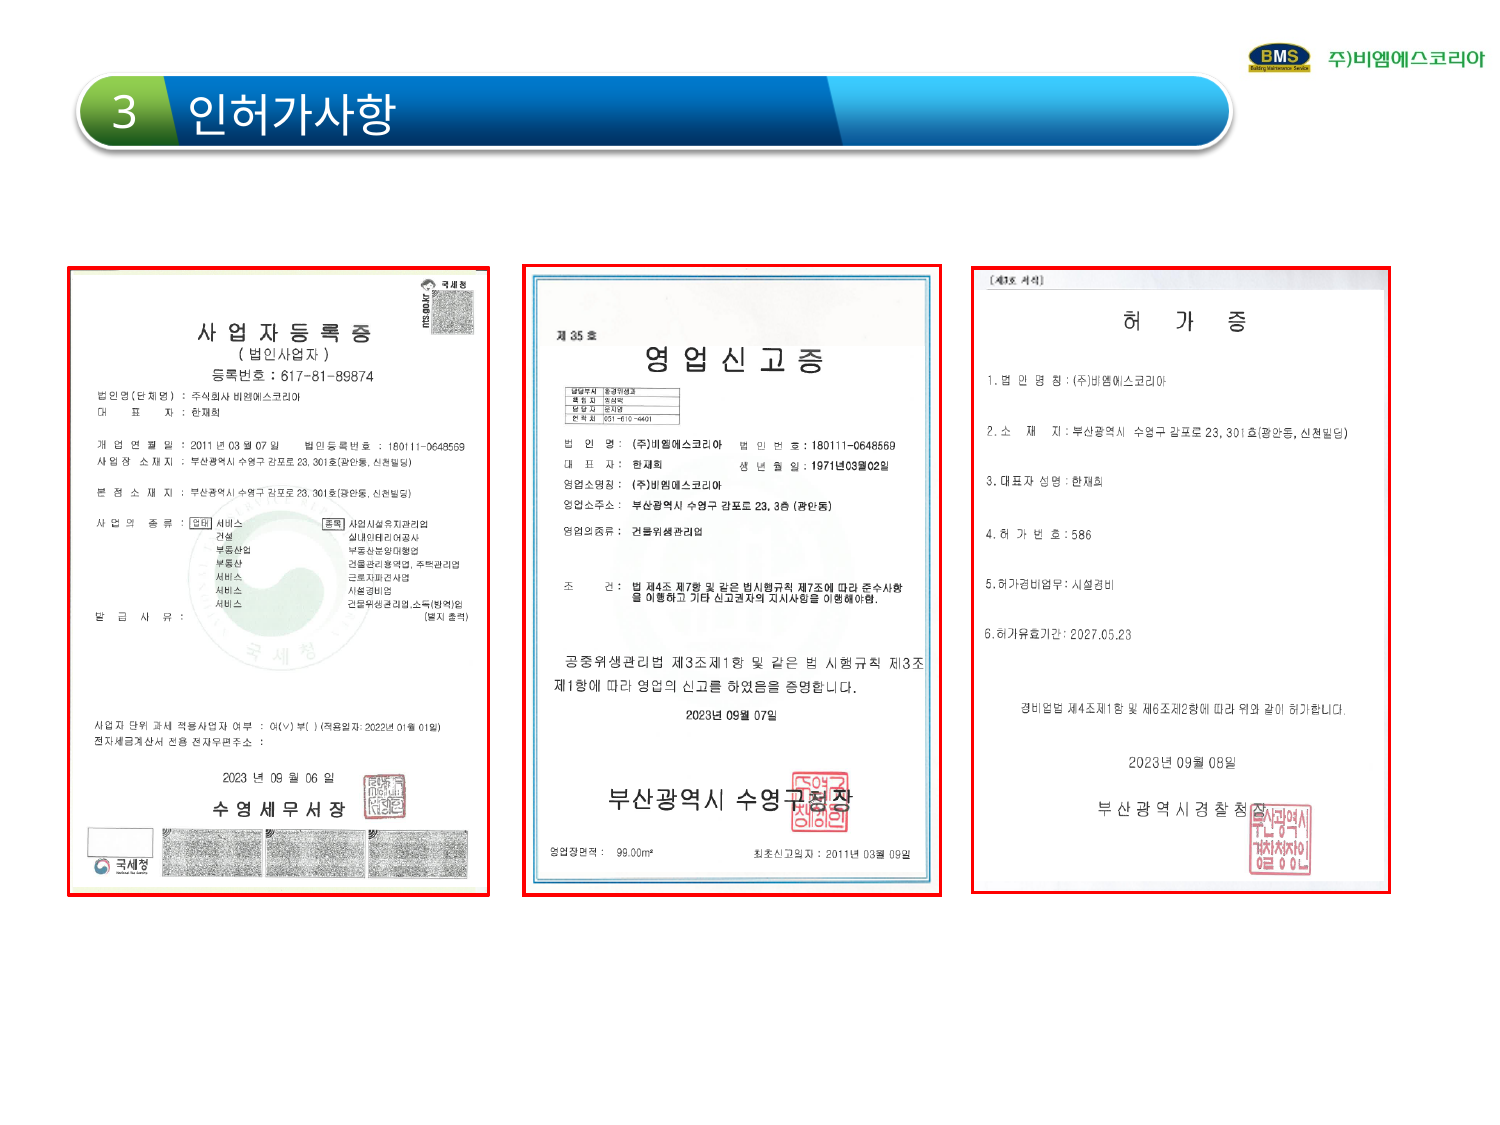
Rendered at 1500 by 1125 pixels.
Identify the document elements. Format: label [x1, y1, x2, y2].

picture [974, 269, 1388, 891]
text_box [65, 66, 1243, 165]
picture [1239, 15, 1495, 92]
picture [70, 269, 487, 894]
picture [525, 266, 940, 894]
